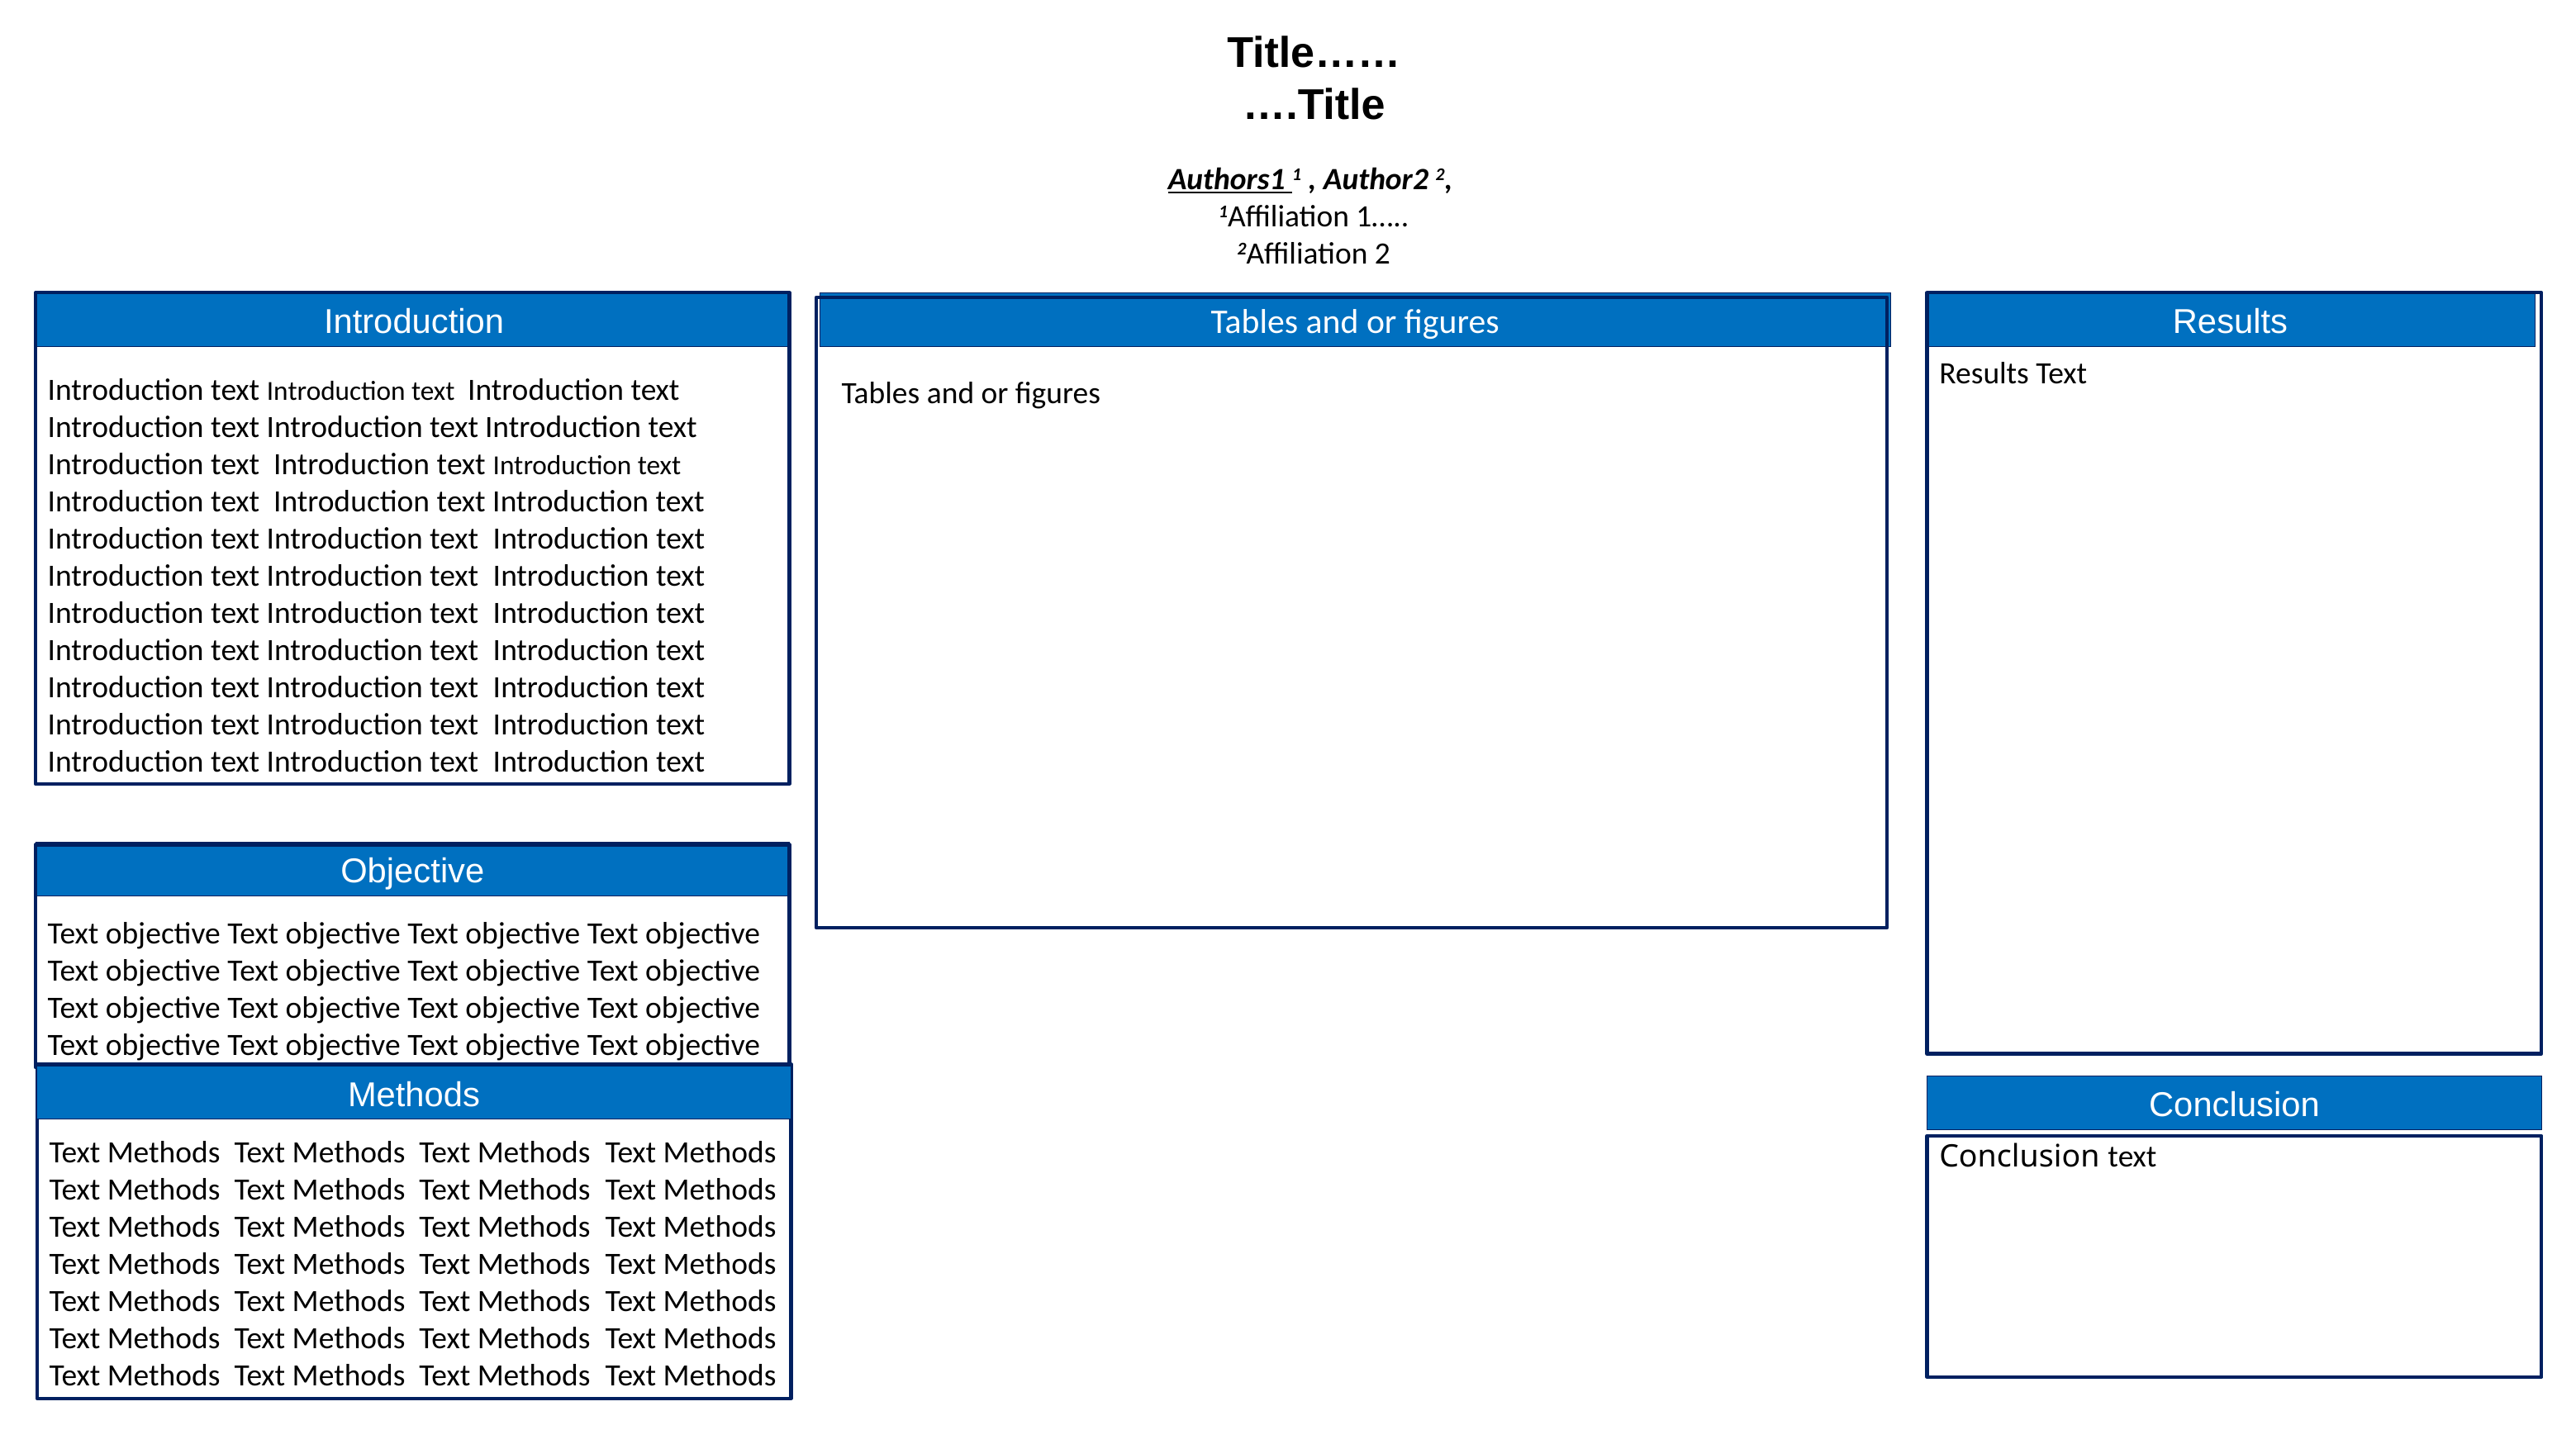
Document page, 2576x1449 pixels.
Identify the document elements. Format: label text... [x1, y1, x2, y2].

text_box Text Methods Text Methods Text Methods Text Methods Text Methods Text Methods Text Methods Text Methods Text Methods Text Methods Text Methods Text Methods Text Methods Text Methods Text Methods Text Methods Text Methods Text Methods Text Methods Text Methods Text Methods Text Methods Text Methods Text Methods Text Methods Text Methods Text Methods Text Methods [36, 1119, 791, 1399]
text_box Conclusion text [1927, 1135, 2542, 1377]
text_box Conclusion [1927, 1076, 2542, 1130]
text_box Methods [36, 1066, 791, 1119]
text_box Introduction text Introduction text Introduction text Introduction text Introduction text Introduction text Introduction text Introduction text Introduction text Introduction text Introduction text Introduction text Introduction text Introduction text Introduction text Introduction text Introduction text Introduction text Introduction text Introduction text Introduction text Introduction text Introduction text Introduction text Introduction text Introduction text Introduction text Introduction text Introduction text Introduction text Introduction text Introduction text Introduction text [35, 292, 790, 784]
text_box Tables and or figures [820, 292, 1891, 347]
text_box Tables and or figures [829, 366, 1833, 416]
text_box Results Text [1927, 292, 2542, 1054]
text_box Text objective Text objective Text objective Text objective Text objective Text objective Text objective Text objective Text objective Text objective Text objective Text objective Text objective Text objective Text objective Text objective [35, 844, 790, 1068]
text_box [815, 297, 1888, 929]
text_box Title…… ….Title [302, 18, 2326, 186]
text_box Authors1 1 , Author2 2, 1Affiliation 1….. 2Affiliation 2 [329, 152, 2299, 277]
